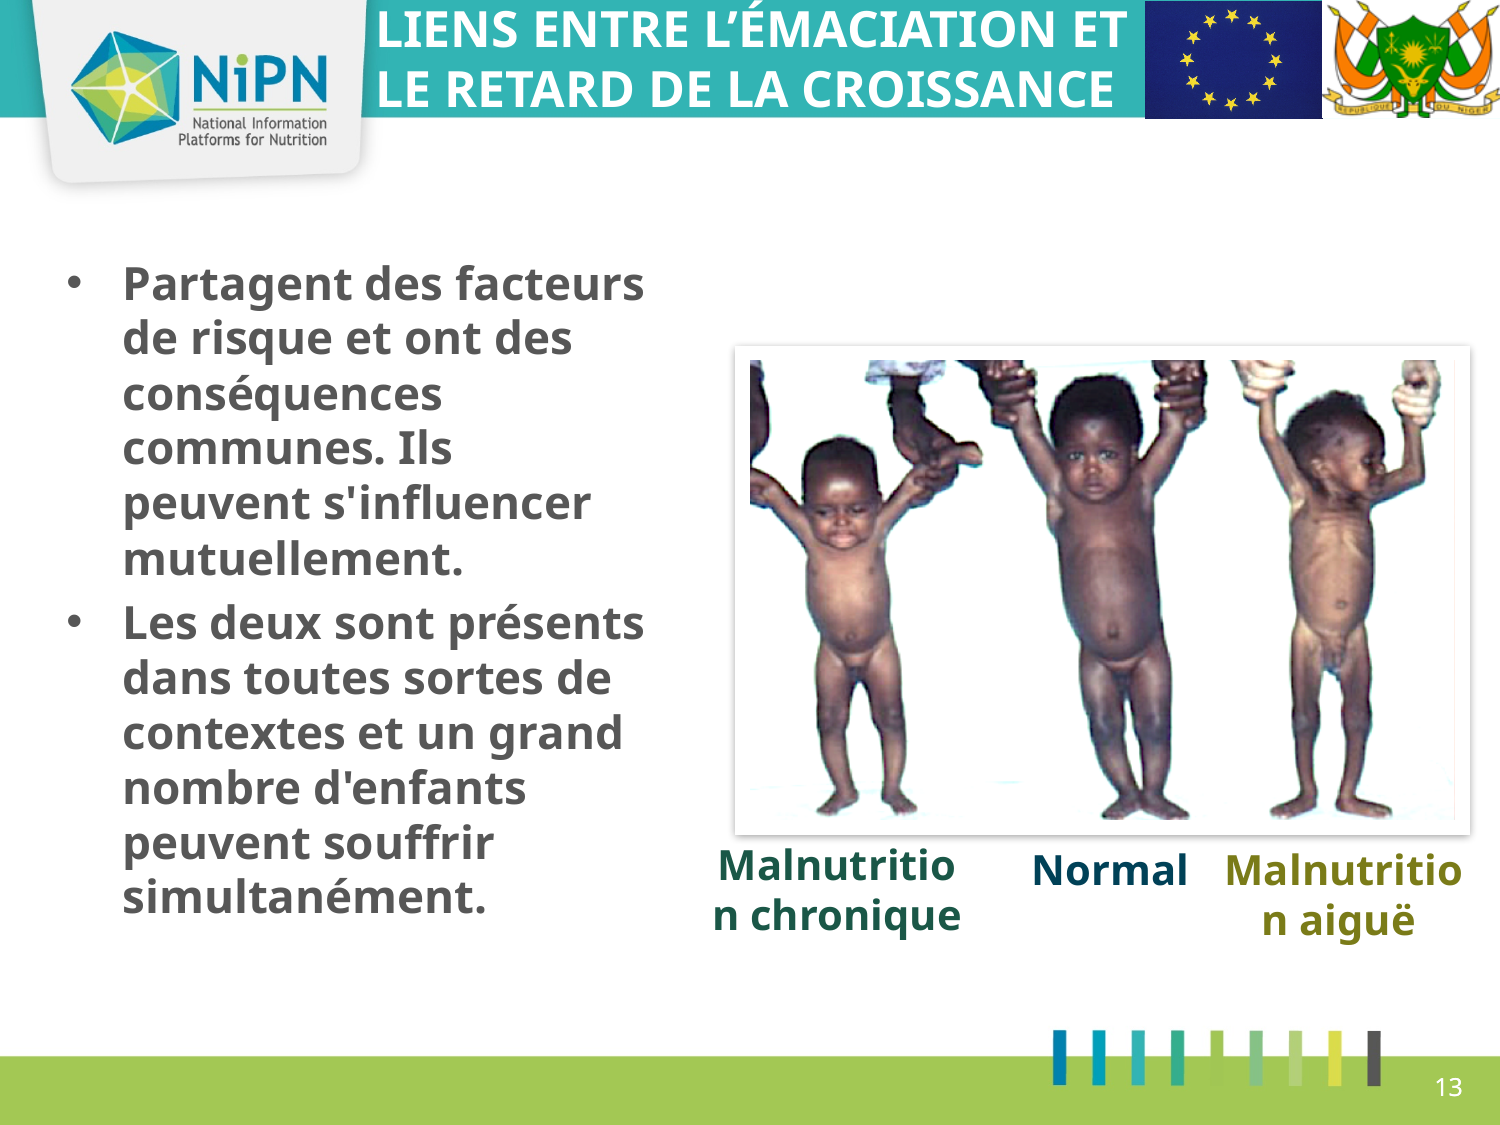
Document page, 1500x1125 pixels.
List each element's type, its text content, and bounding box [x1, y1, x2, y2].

text_box Malnutrition chronique [696, 831, 978, 947]
text_box Liens entre l’émaciation et le retard de la croissance [360, 0, 1143, 125]
text_box Malnutrition aiguë [1203, 835, 1485, 951]
text_box Normal [1011, 836, 1203, 901]
picture [0, 0, 1500, 1125]
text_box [1145, 0, 1500, 119]
text_box 13 [1375, 1058, 1478, 1119]
list Partagent des facteurs de risque et ont des conséquences communes. Ils peuvent s'influencer mutuellement. Les deux sont présents dans toutes sortes de contextes et un grand nombre d'enfants peuvent souffrir simultanément. [51, 246, 670, 946]
